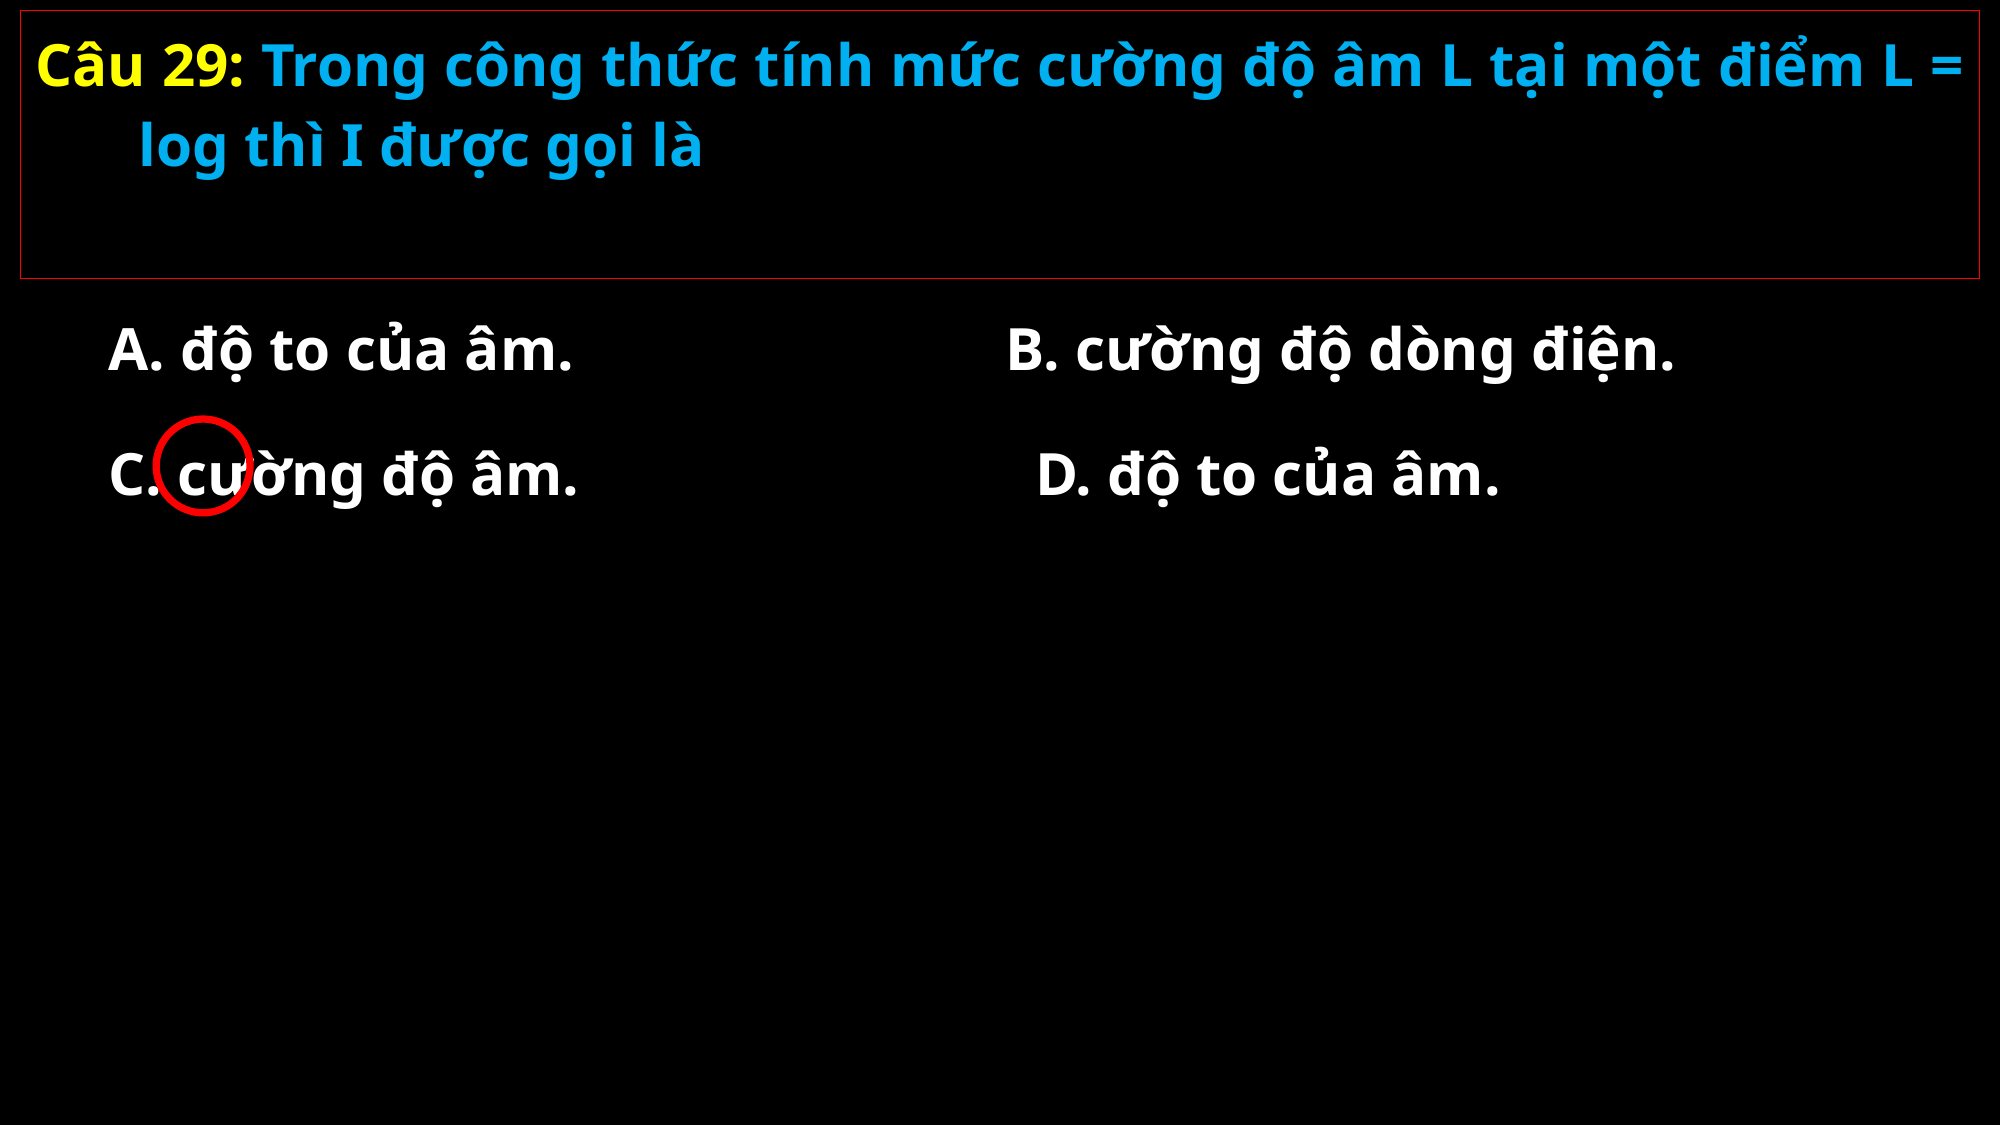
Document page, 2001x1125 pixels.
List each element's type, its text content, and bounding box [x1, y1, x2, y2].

text_box C. cường độ âm. [93, 429, 739, 515]
text_box [155, 418, 252, 514]
text_box D. độ to của âm. [1020, 429, 1531, 515]
text_box A. độ to của âm. [93, 304, 739, 390]
text_box B. cường độ dòng điện. [990, 304, 1786, 390]
